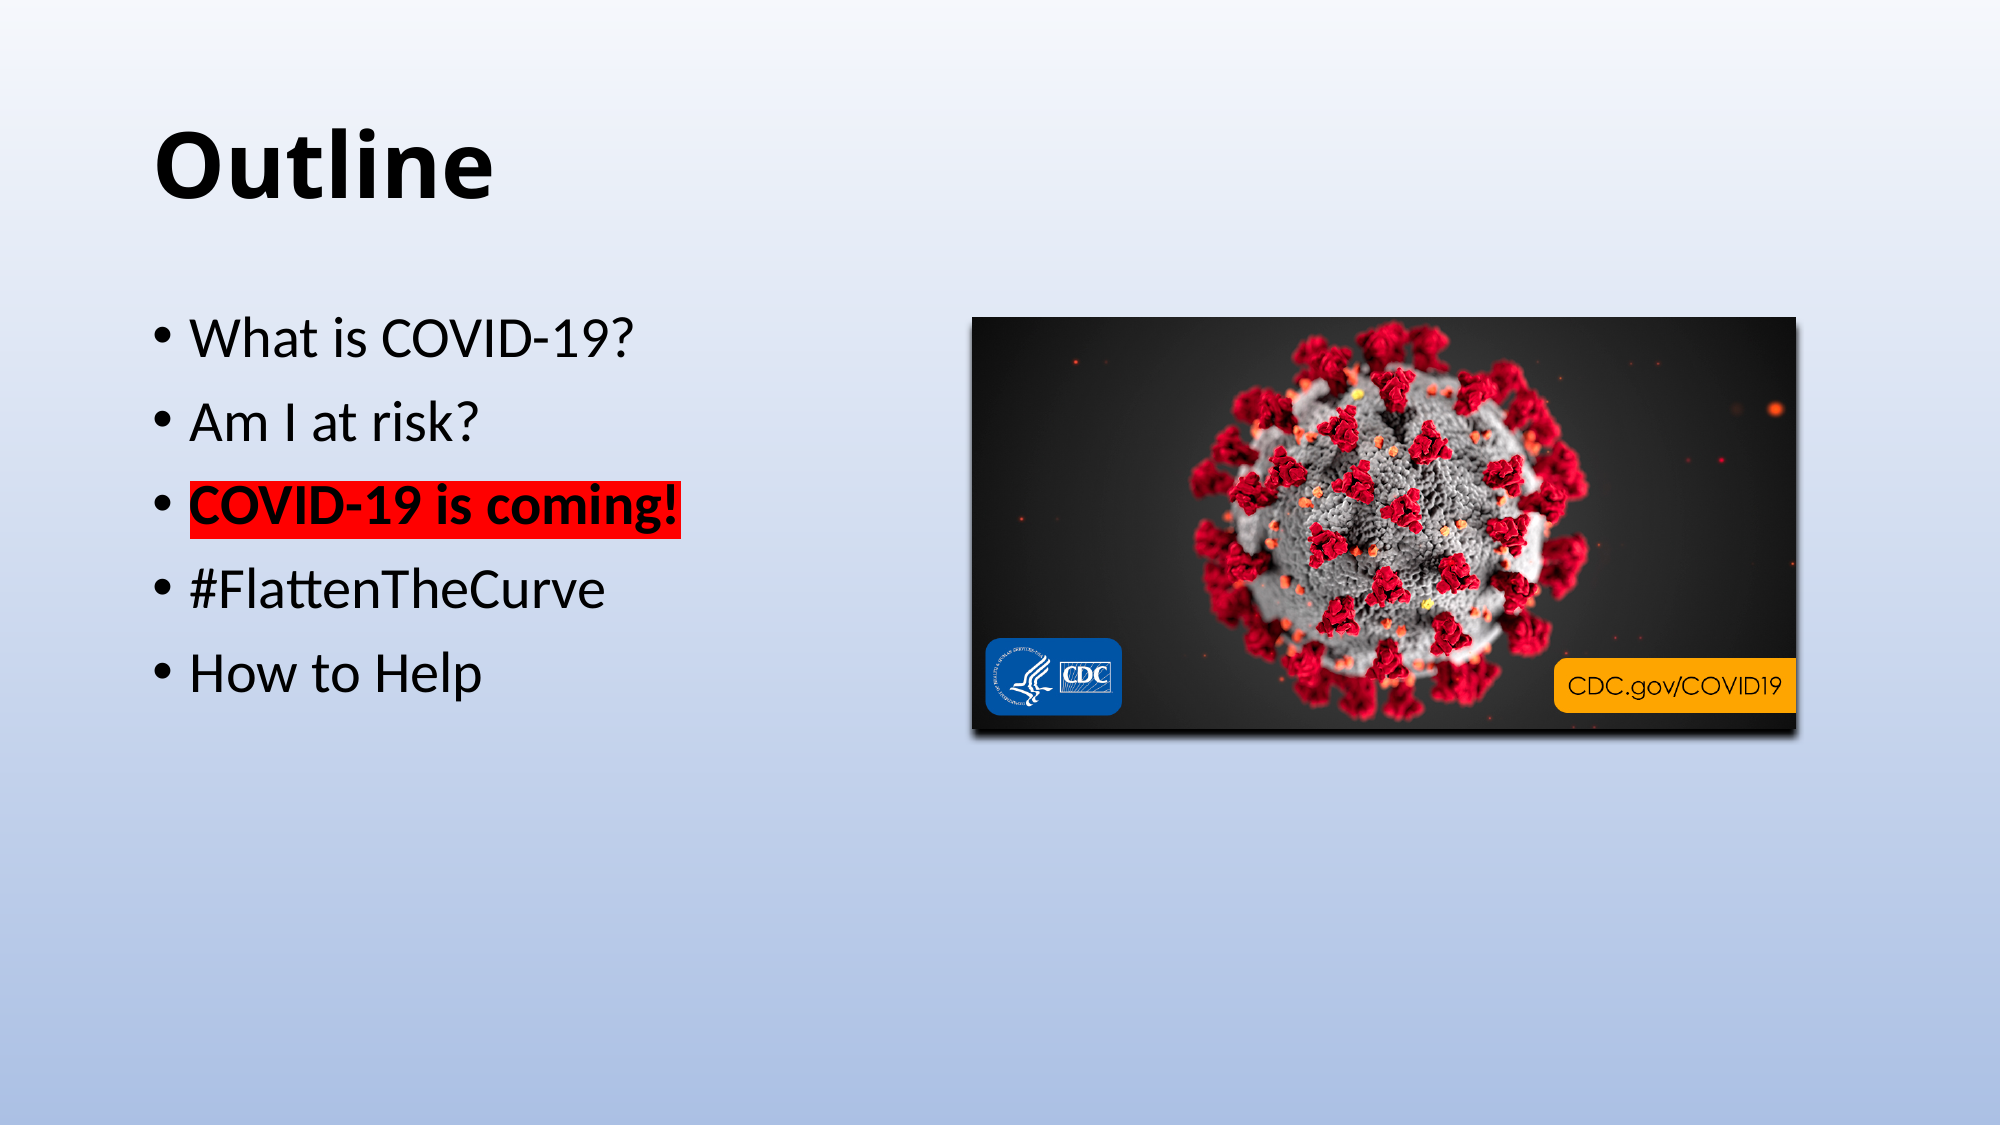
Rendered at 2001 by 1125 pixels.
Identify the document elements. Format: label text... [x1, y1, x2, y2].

list What is COVID-19? Am I at risk? COVID-19 is coming! #FlattenTheCurve How to Help [137, 299, 1863, 1014]
title Outline [137, 59, 1863, 278]
picture [972, 317, 1796, 729]
